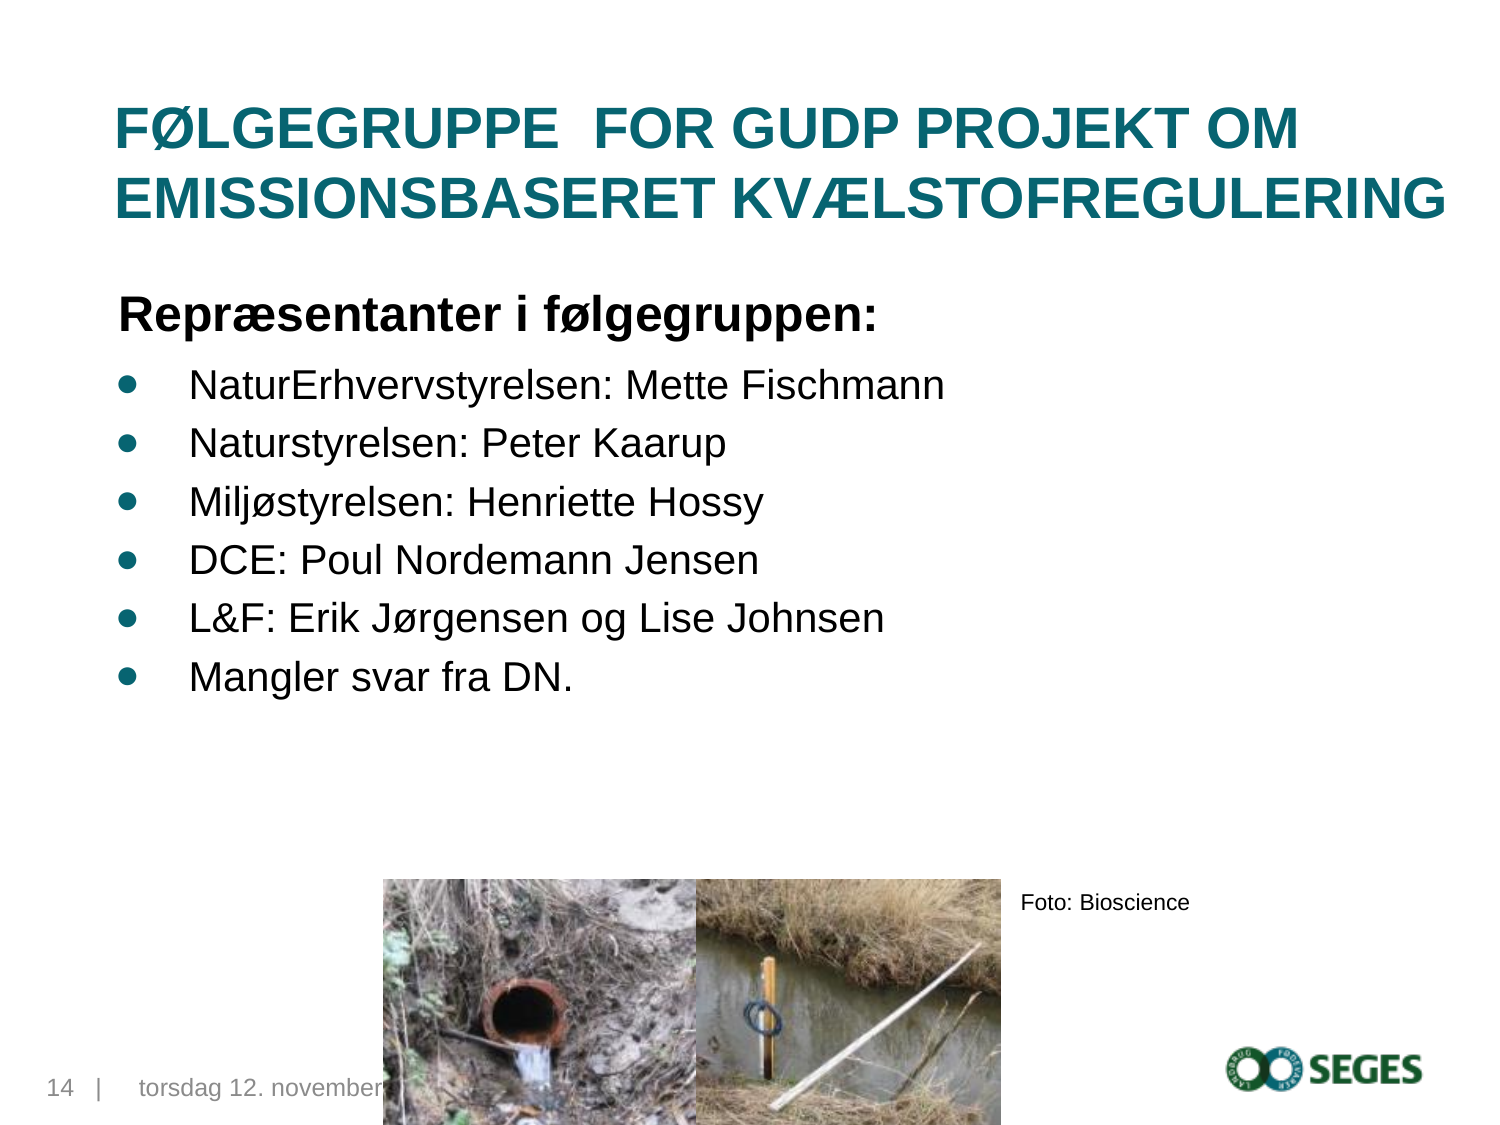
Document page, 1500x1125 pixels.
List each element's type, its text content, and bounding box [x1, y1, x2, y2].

slide_number 14...| [0, 1064, 117, 1124]
title Følgegruppe for GUDP projekt om emissionsbaseret kvælstofregulering [99, 66, 1471, 254]
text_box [383, 878, 1200, 1125]
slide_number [123, 1064, 378, 1124]
picture [1218, 1031, 1436, 1108]
list NaturErhvervstyrelsen: Mette Fischmann Naturstyrelsen: Peter Kaarup Miljøstyrelsen: Henriette Hossy DCE: Poul Nordemann Jensen L&F: Erik Jørgensen og Lise Johnsen Mangler svar fra DN. [99, 349, 1425, 799]
text_box Repræsentanter i følgegruppen: [103, 274, 895, 349]
